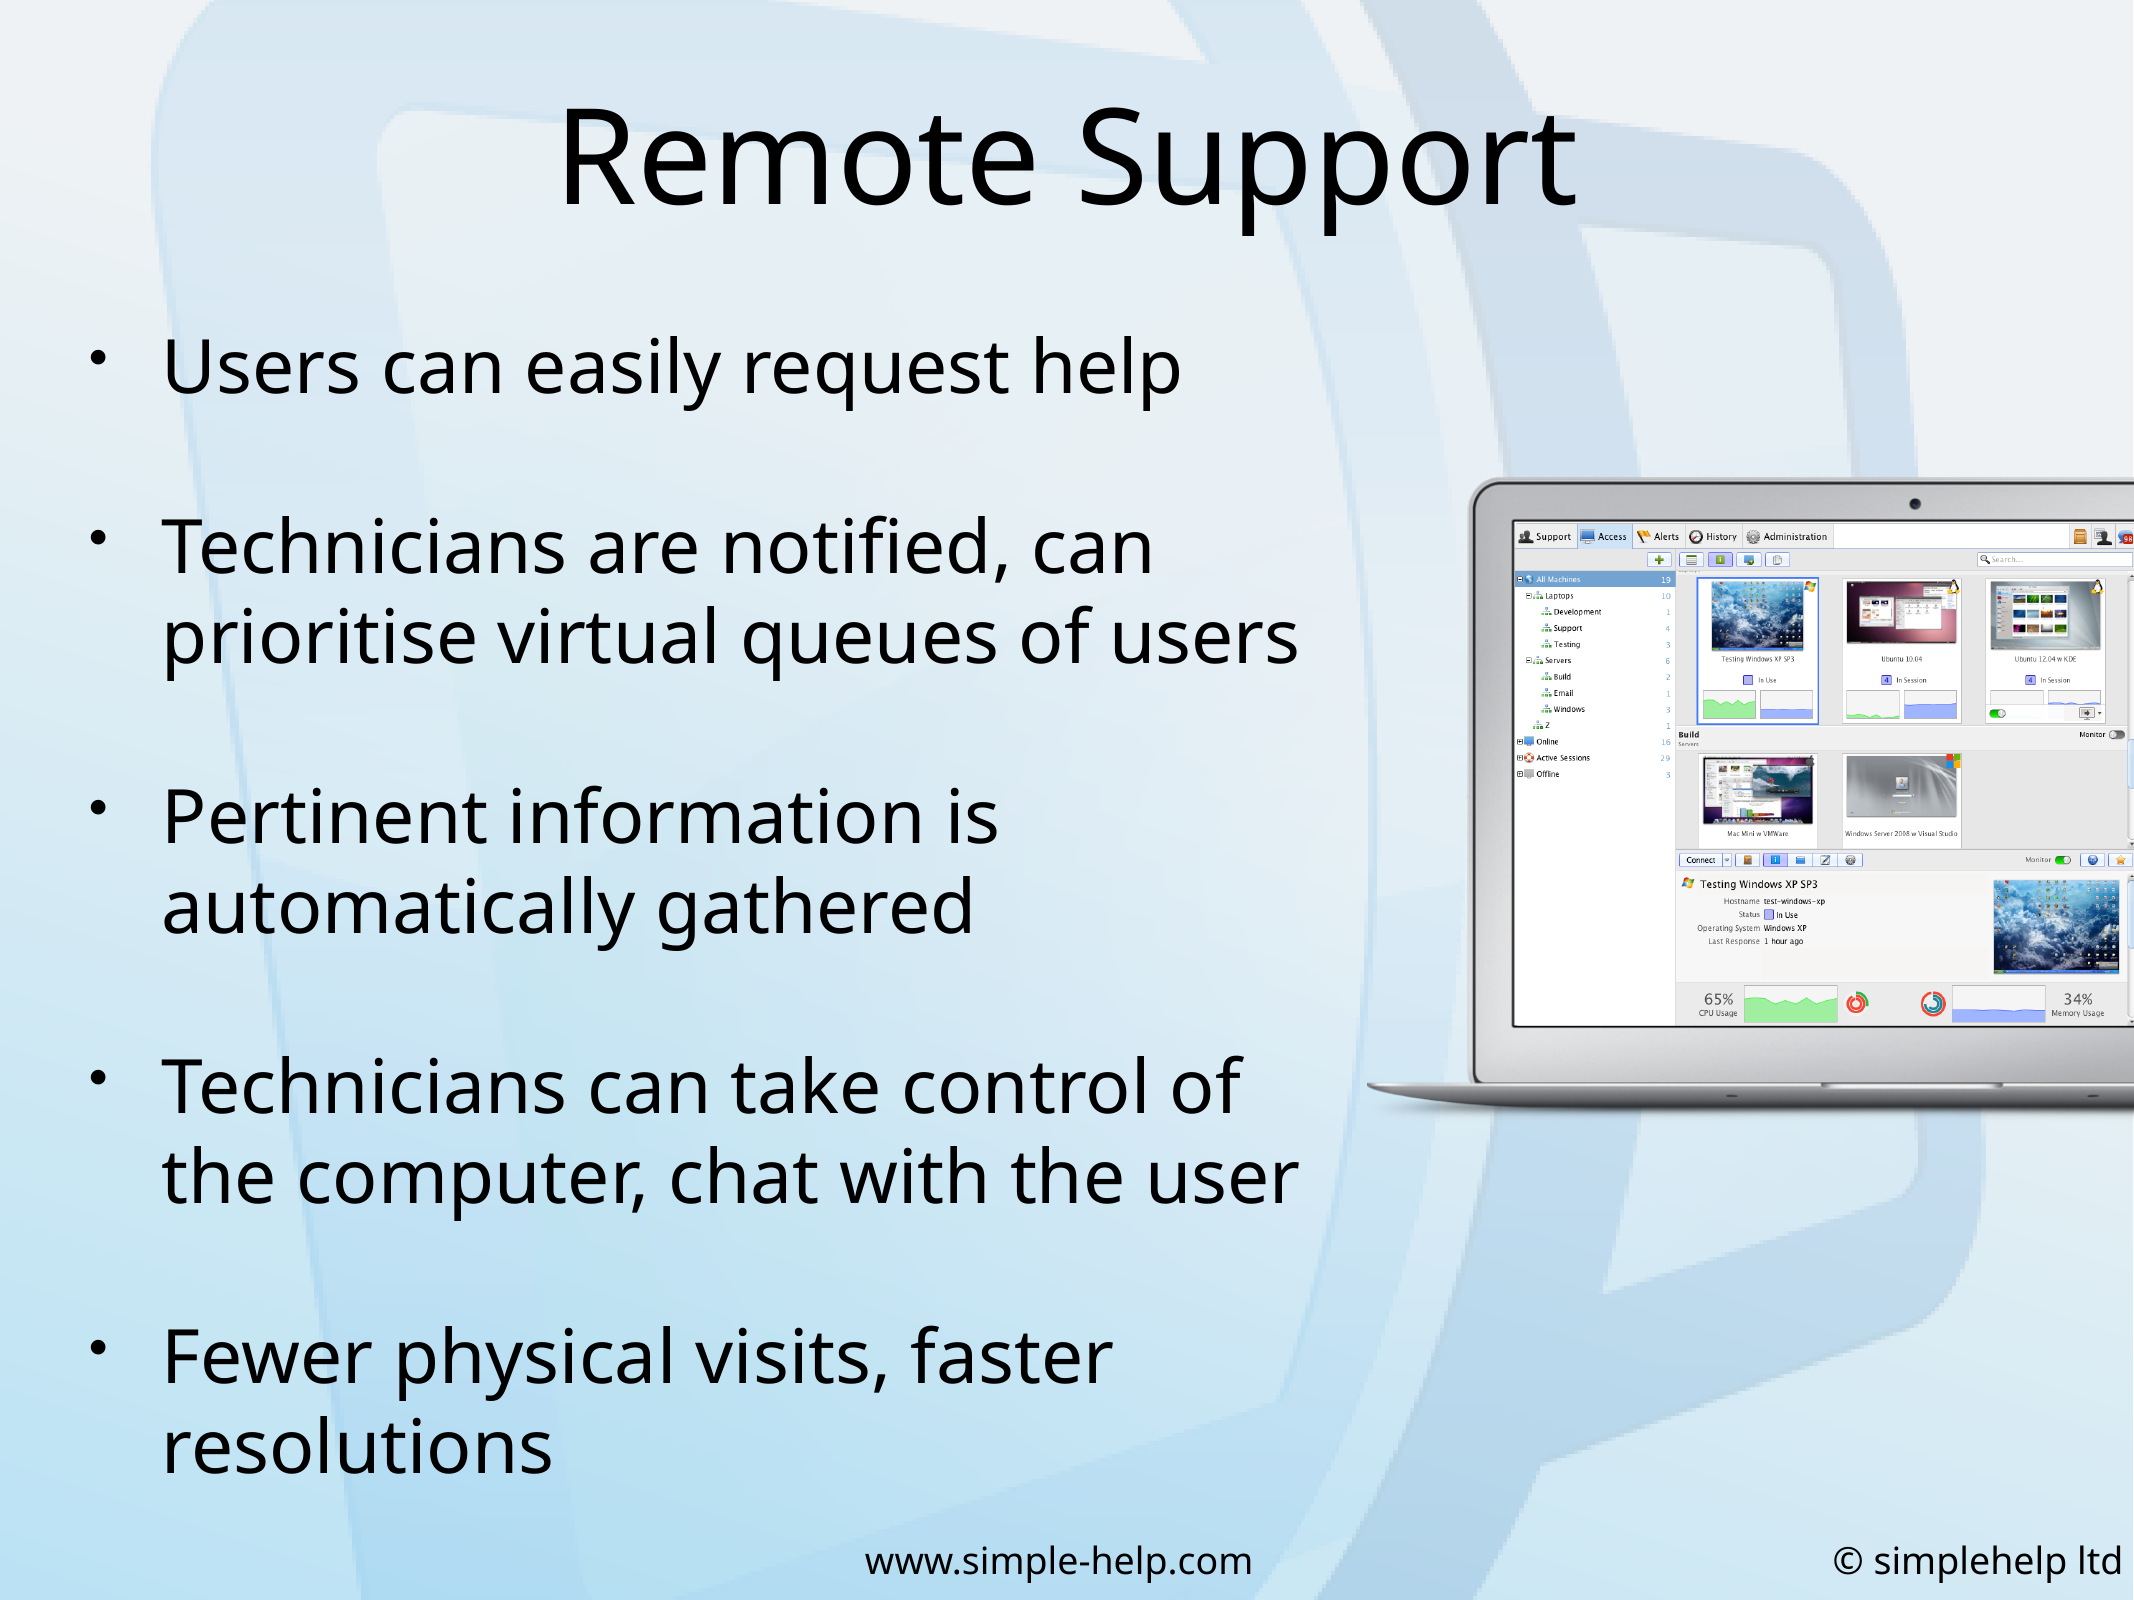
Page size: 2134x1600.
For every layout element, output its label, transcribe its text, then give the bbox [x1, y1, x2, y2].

text_box www.simple-help.com [856, 1528, 1263, 1591]
text_box Users can easily request help Technicians are notified, can prioritise virtual queues of users Pertinent information is automatically gathered Technicians can take control of the computer, chat with the user Fewer physical visits, faster resolutions [80, 310, 1324, 1497]
picture [1366, 476, 2134, 1124]
list Remote Support [207, 61, 1926, 249]
text_box © simplehelp ltd [1824, 1528, 2132, 1591]
